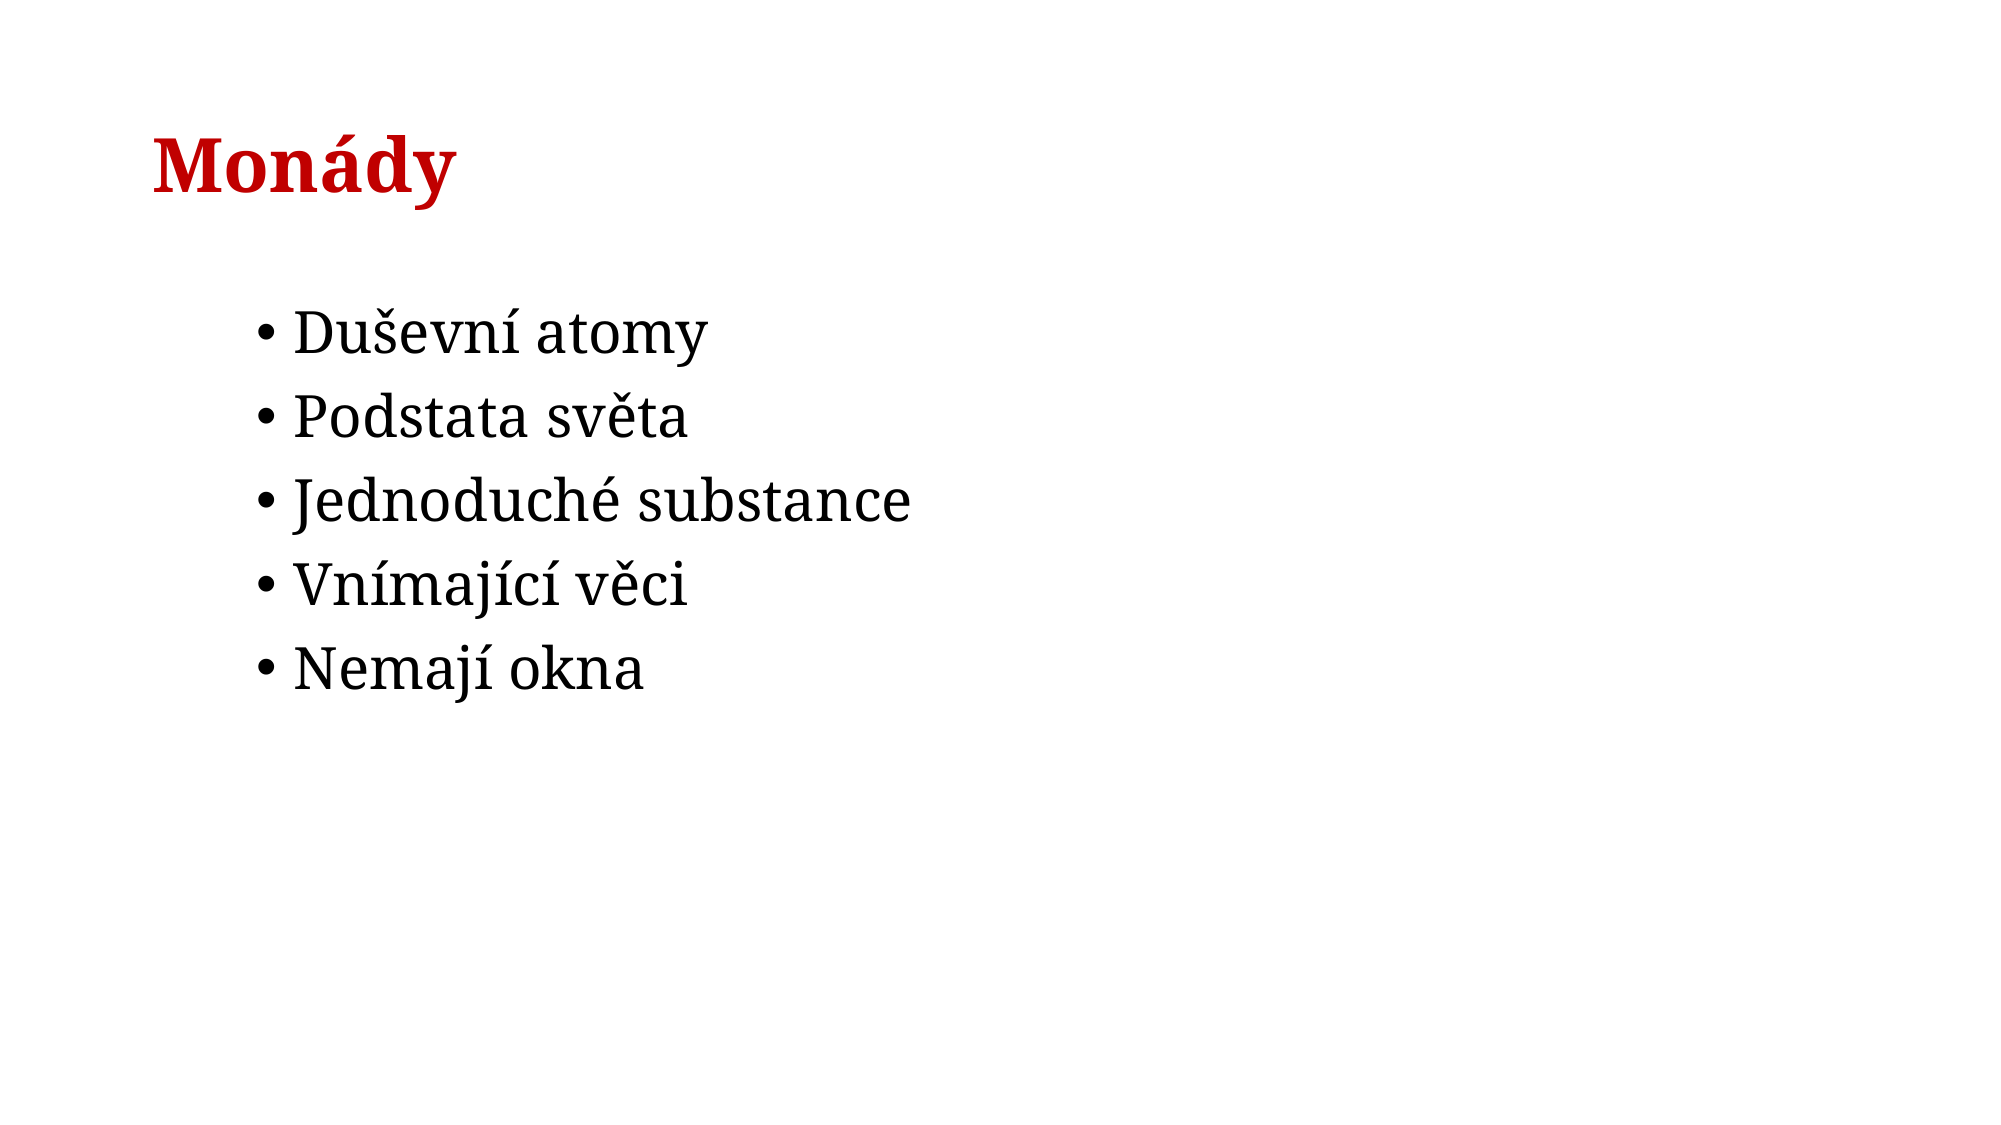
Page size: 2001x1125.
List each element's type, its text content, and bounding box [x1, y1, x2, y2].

title Monády [137, 59, 1863, 278]
list Duševní atomy Podstata světa Jednoduché substance Vnímající věci Nemají okna [240, 296, 1966, 1010]
